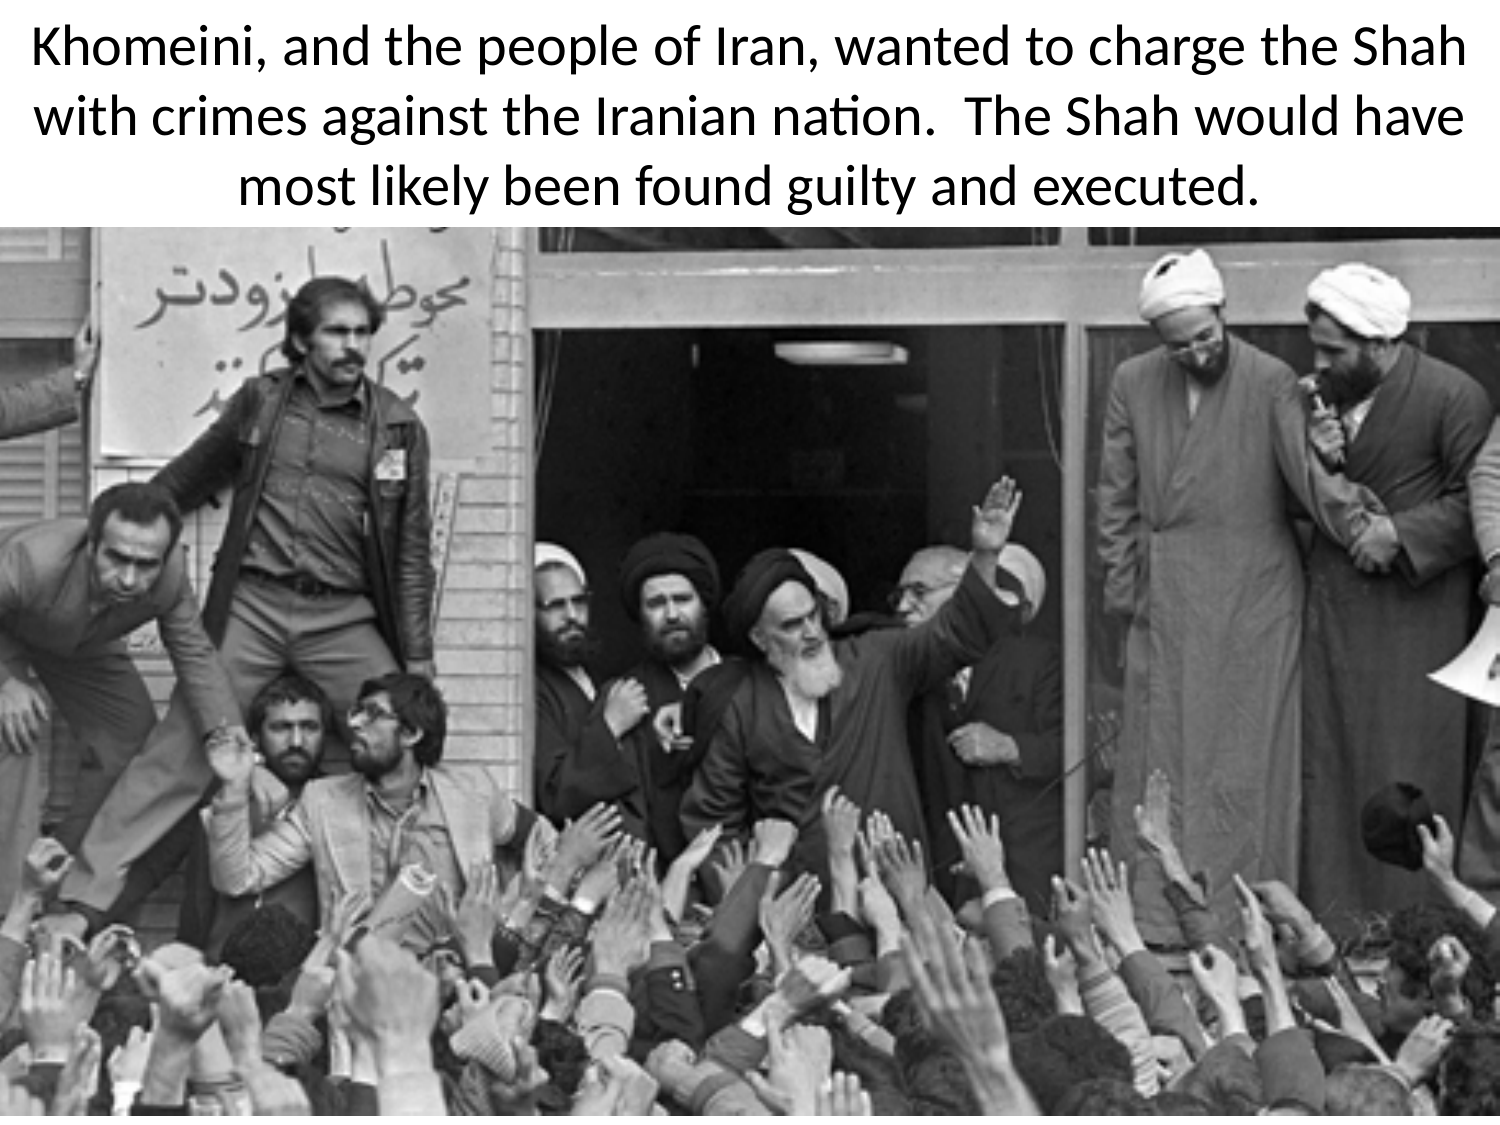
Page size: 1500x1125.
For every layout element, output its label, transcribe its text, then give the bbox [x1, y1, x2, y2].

text_box Khomeini, and the people of Iran, wanted to charge the Shah with crimes against the Iranian nation. The Shah would have most likely been found guilty and executed. [0, 0, 1500, 225]
picture [0, 226, 1500, 1116]
